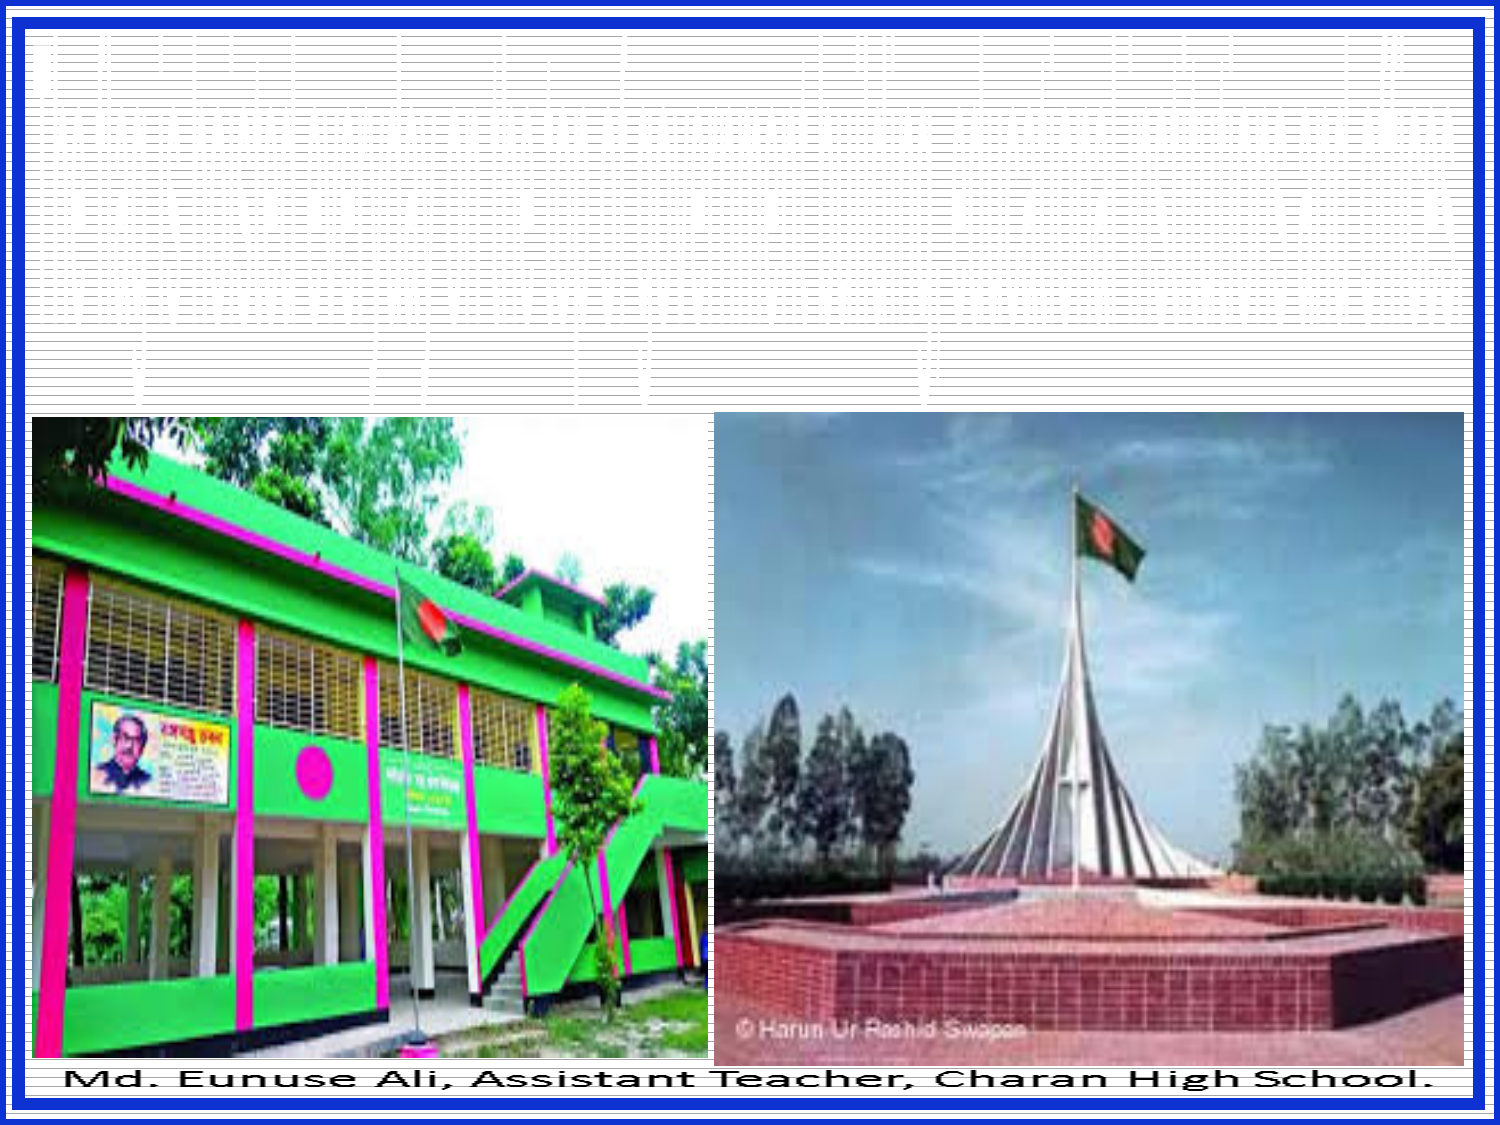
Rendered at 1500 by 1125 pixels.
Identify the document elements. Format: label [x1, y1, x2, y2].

text_box [18, 22, 1480, 1105]
picture [24, 412, 1473, 1110]
text_box [0, 0, 1500, 1125]
